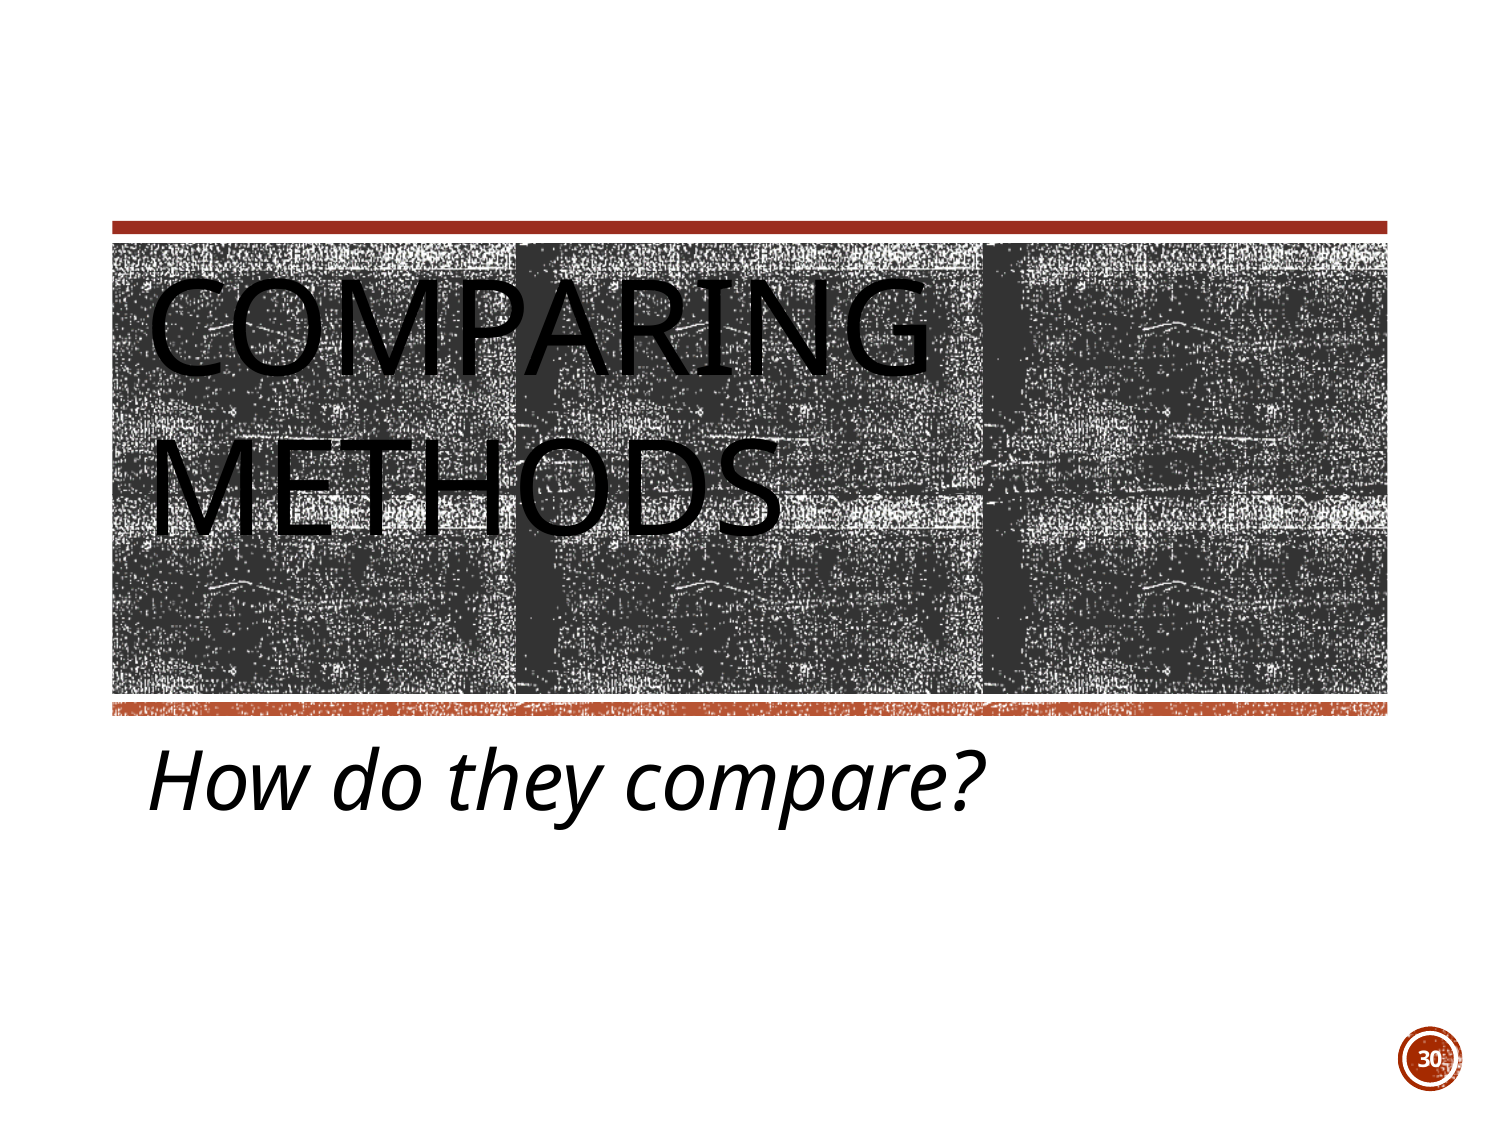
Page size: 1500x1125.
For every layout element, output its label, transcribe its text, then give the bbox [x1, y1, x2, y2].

subtitle How do they compare? [131, 720, 1375, 896]
title Comparing Methods [129, 234, 1375, 733]
